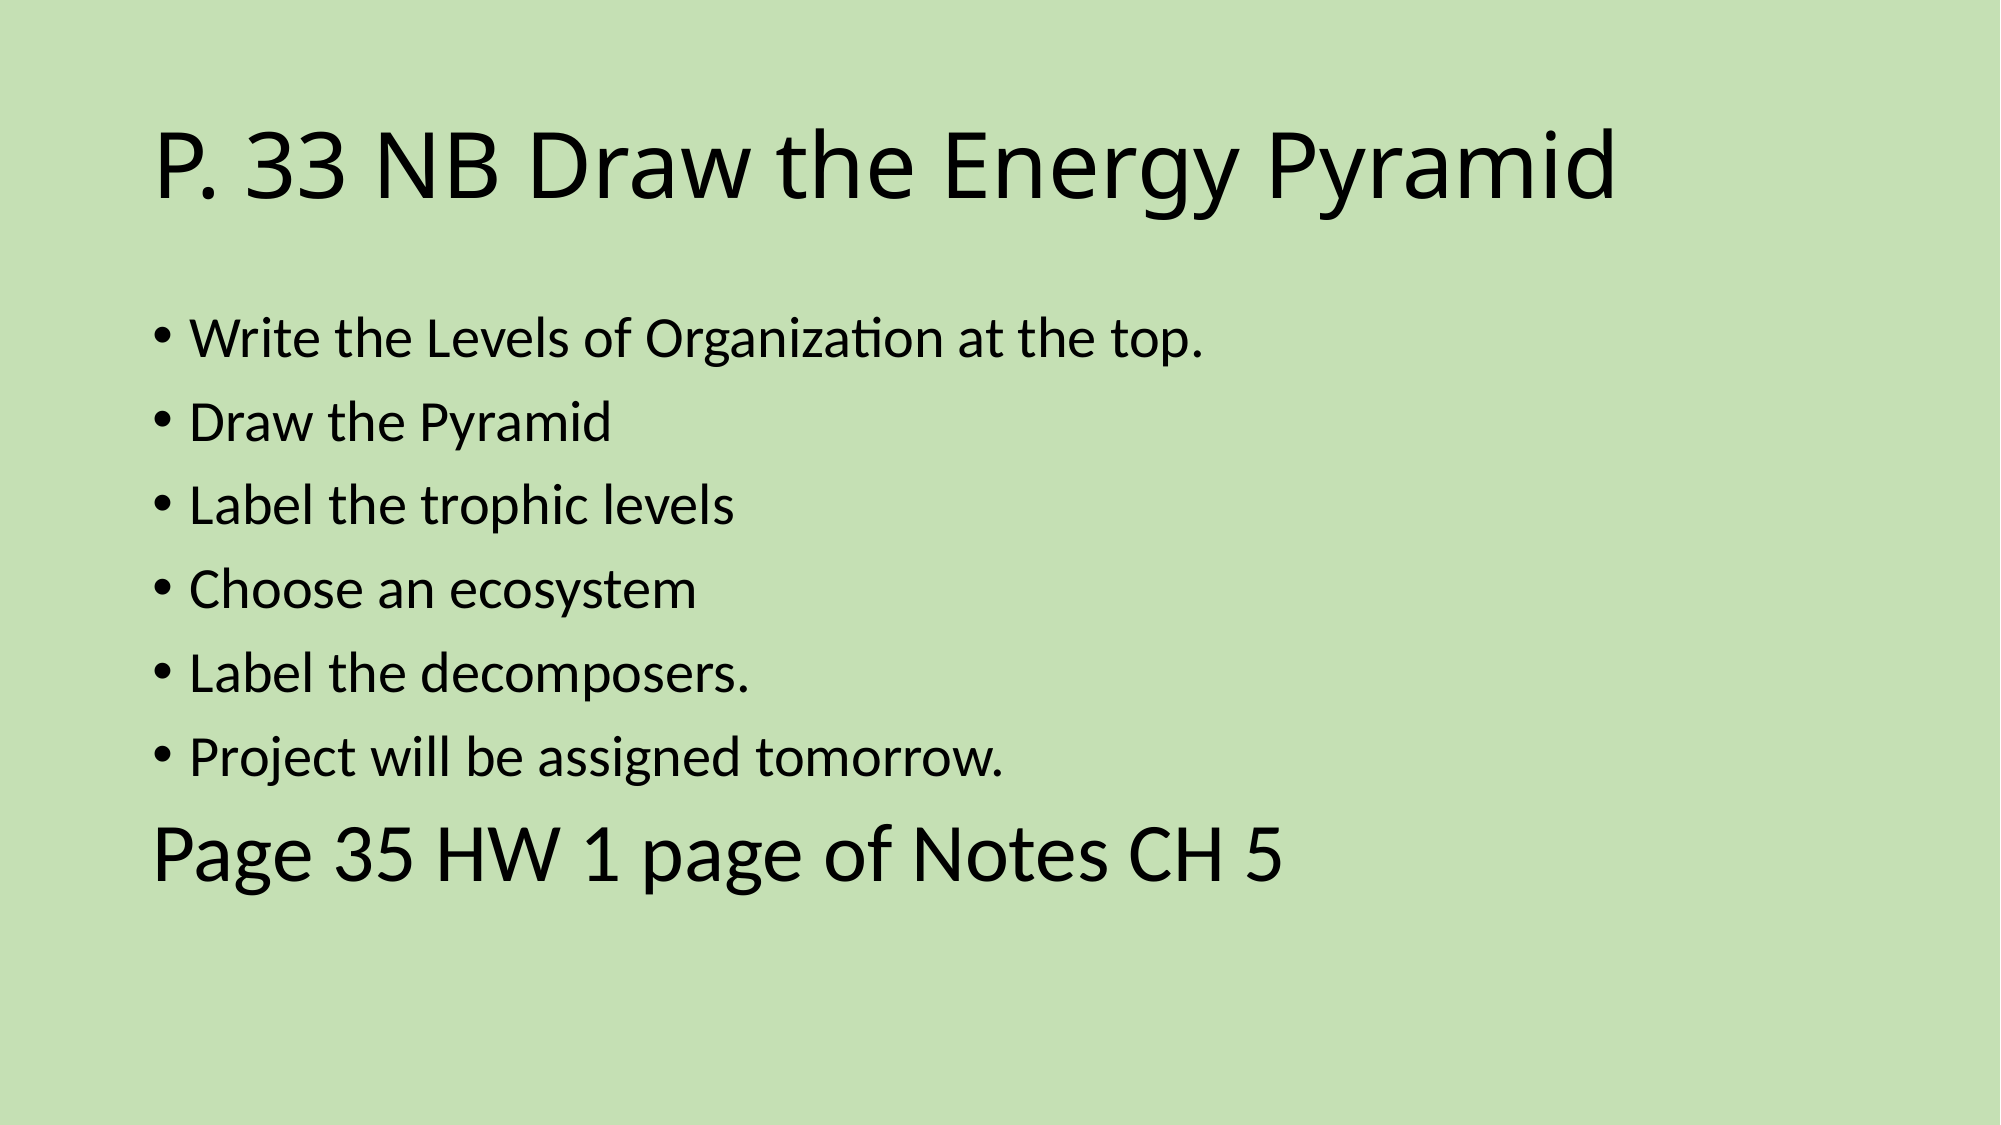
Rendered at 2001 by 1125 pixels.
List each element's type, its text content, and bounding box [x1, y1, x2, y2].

list Write the Levels of Organization at the top. Draw the Pyramid Label the trophic levels Choose an ecosystem Label the decomposers. Project will be assigned tomorrow. Page 35 HW 1 page of Notes CH 5 [137, 299, 1863, 1014]
title P. 33 NB Draw the Energy Pyramid [137, 59, 1863, 278]
